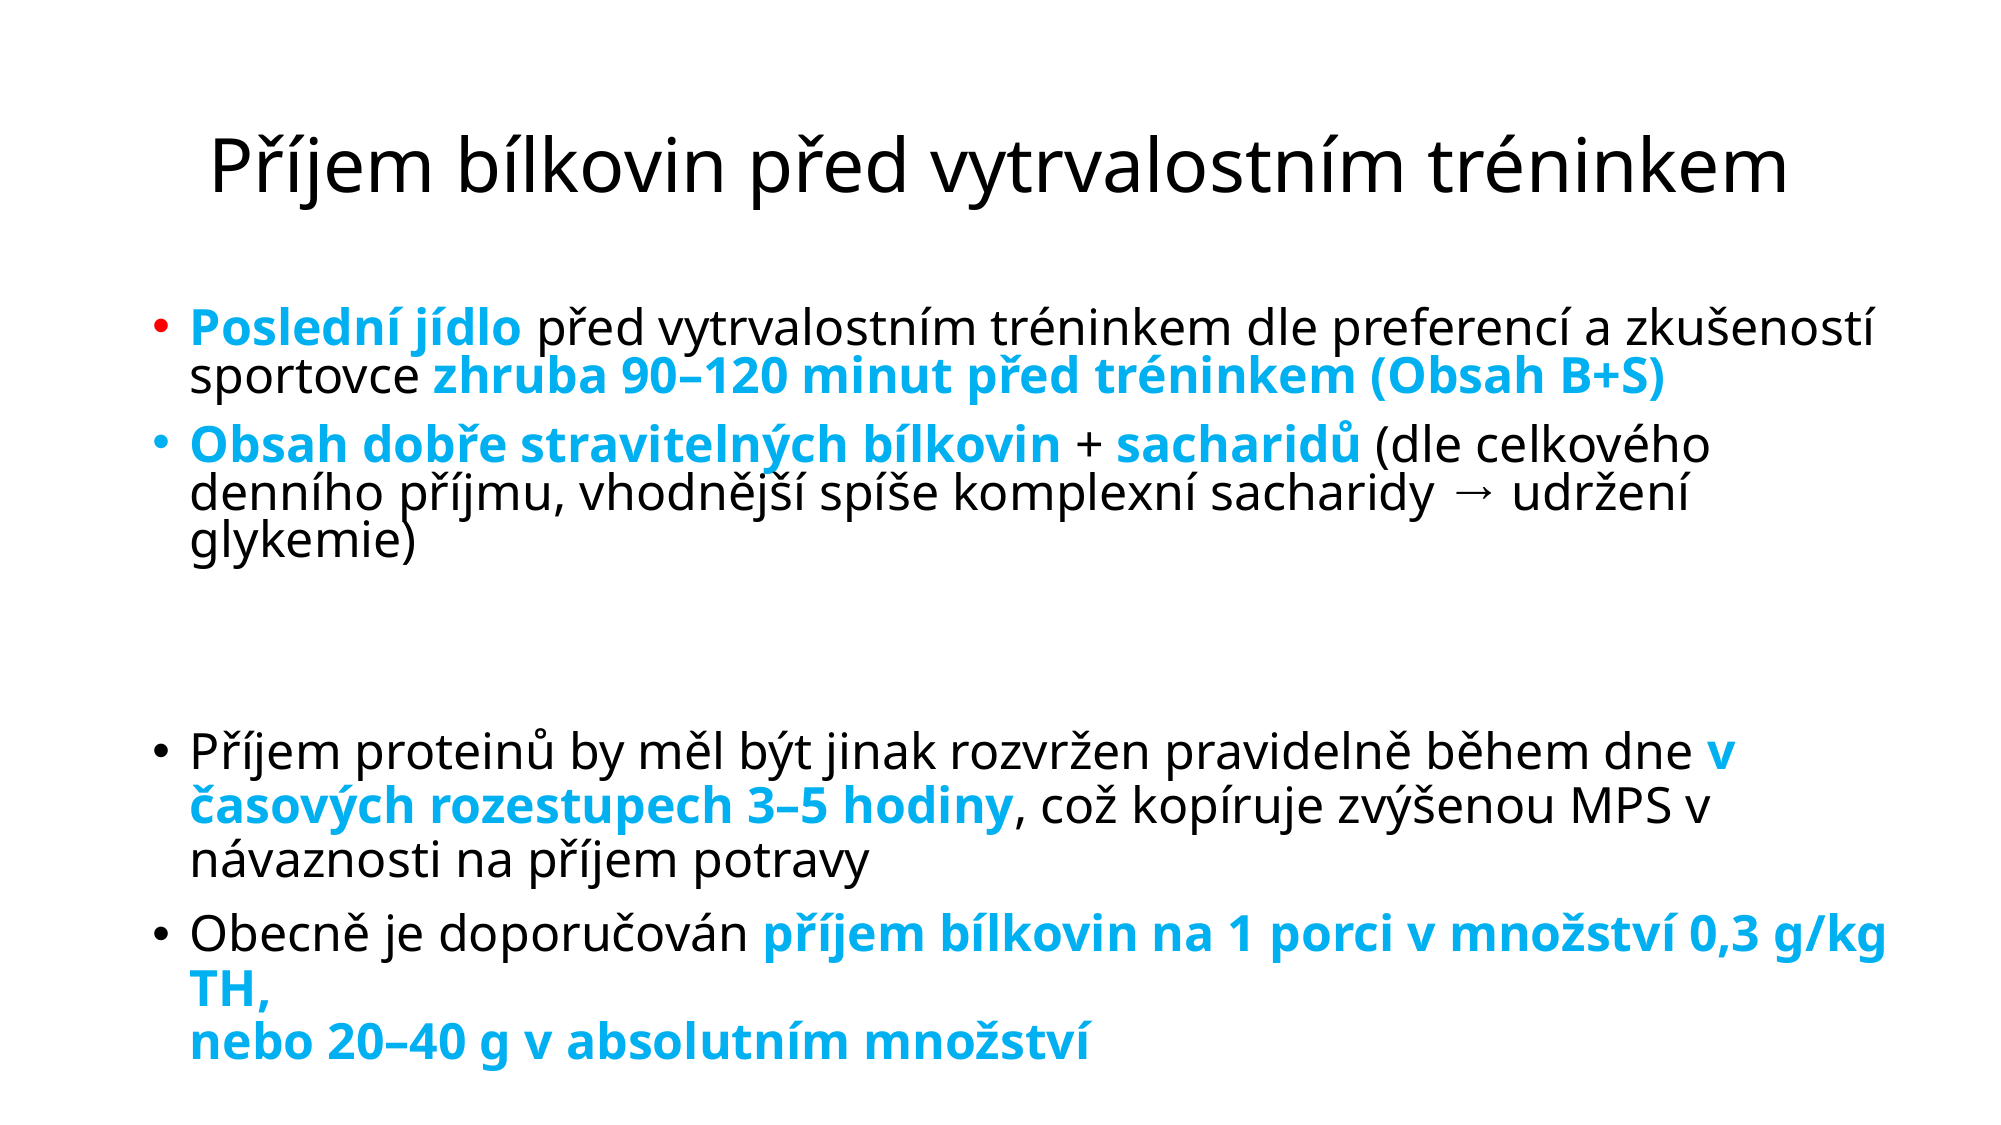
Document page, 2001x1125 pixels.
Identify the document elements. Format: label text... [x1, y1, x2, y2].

list Poslední jídlo před vytrvalostním tréninkem dle preferencí a zkušeností sportovce zhruba 90–120 minut před tréninkem (Obsah B+S) Obsah dobře stravitelných bílkovin + sacharidů (dle celkového denního příjmu, vhodnější spíše komplexní sacharidy → udržení glykemie) Příjem proteinů by měl být jinak rozvržen pravidelně během dne v časových rozestupech 3–5 hodiny, což kopíruje zvýšenou MPS v návaznosti na příjem potravy Obecně je doporučován příjem bílkovin na 1 porci v množství 0,3 g/kg TH, nebo 20–40 g v absolutním množství [137, 299, 1924, 1014]
title Příjem bílkovin před vytrvalostním tréninkem [137, 59, 1863, 278]
